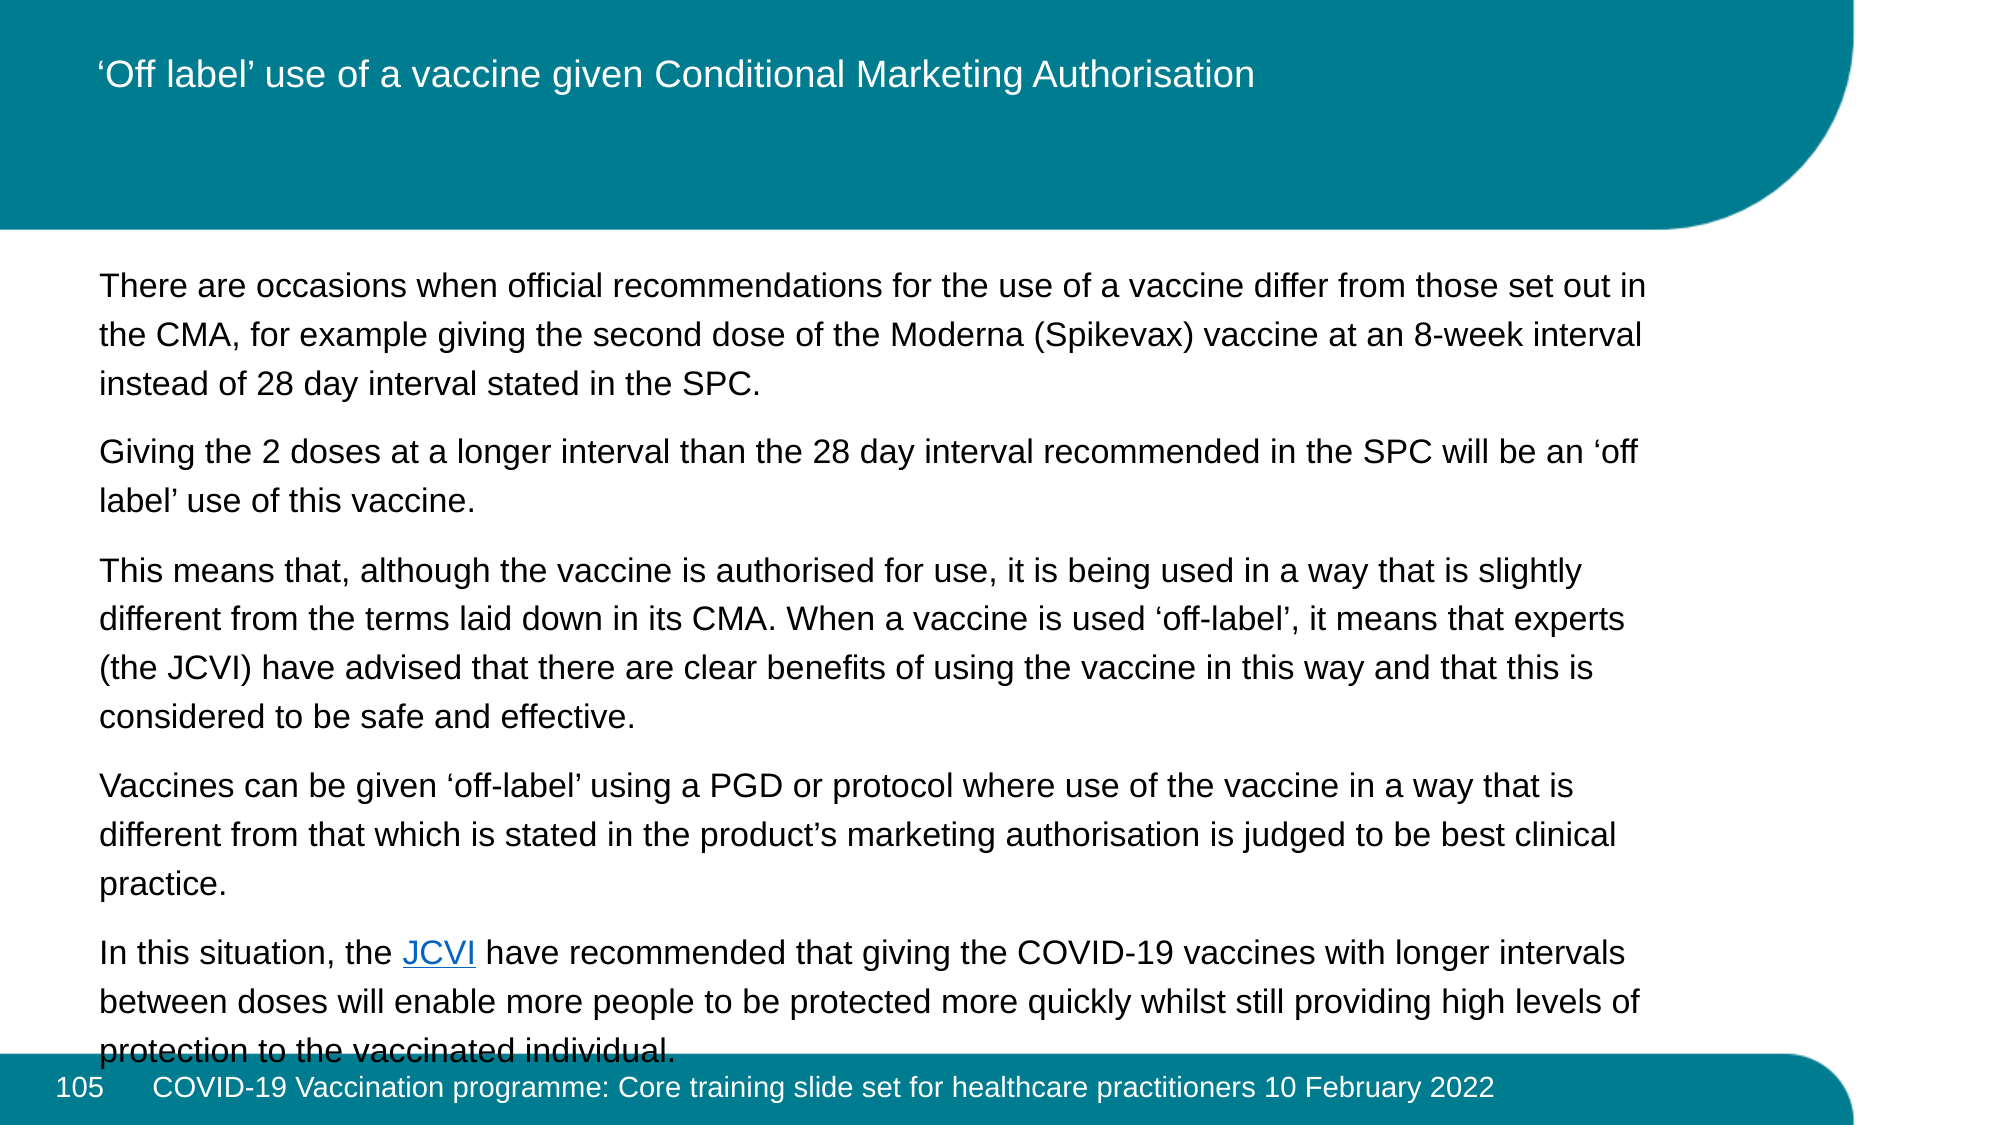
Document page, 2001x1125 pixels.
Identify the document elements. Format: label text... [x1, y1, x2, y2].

title ‘Off label’ use of a vaccine given Conditional Marketing Authorisation [81, 47, 1885, 154]
slide_number 105 [21, 1056, 120, 1117]
footer COVID-19 Vaccination programme: Core training slide set for healthcare practitioners 10 February 2022 [137, 1056, 1780, 1116]
list There are occasions when official recommendations for the use of a vaccine differ from those set out in the CMA, for example giving the second dose of the Moderna (Spikevax) vaccine at an 8-week interval instead of 28 day interval stated in the SPC. Giving the 2 doses at a longer interval than the 28 day interval recommended in the SPC will be an ‘off label’ use of this vaccine. This means that, although the vaccine is authorised for use, it is being used in a way that is slightly different from the terms laid down in its CMA. When a vaccine is used ‘off-label’, it means that experts (the JCVI) have advised that there are clear benefits of using the vaccine in this way and that this is considered to be safe and effective. Vaccines can be given ‘off-label’ using a PGD or protocol where use of the vaccine in a way that is different from that which is stated in the product’s marketing authorisation is judged to be best clinical practice. In this situation, the JCVI have recommended that giving the COVID-19 vaccines with longer intervals between doses will enable more people to be protected more quickly whilst still providing high levels of protection to the vaccinated individual. [84, 247, 1711, 1087]
